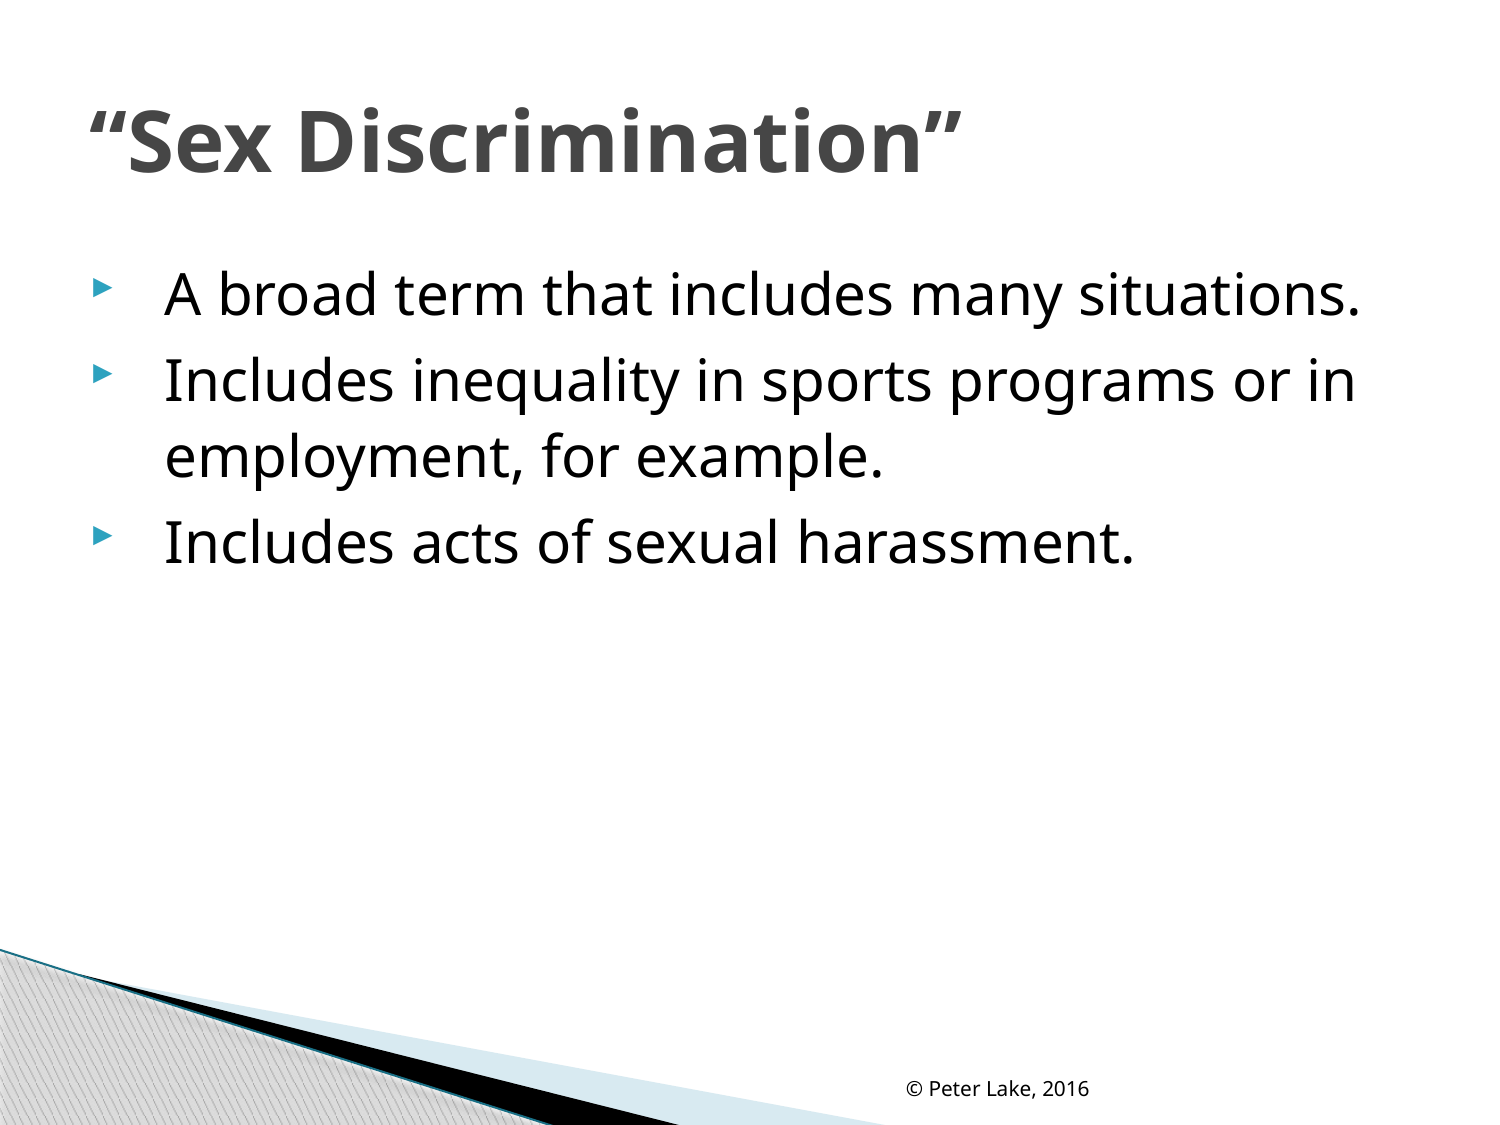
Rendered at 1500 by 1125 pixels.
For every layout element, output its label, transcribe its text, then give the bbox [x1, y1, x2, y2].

footer © Peter Lake, 2016 [718, 1051, 1105, 1112]
title “Sex Discrimination” [75, 45, 1425, 233]
list A broad term that includes many situations. Includes inequality in sports programs or in employment, for example. Includes acts of sexual harassment. [75, 243, 1425, 986]
